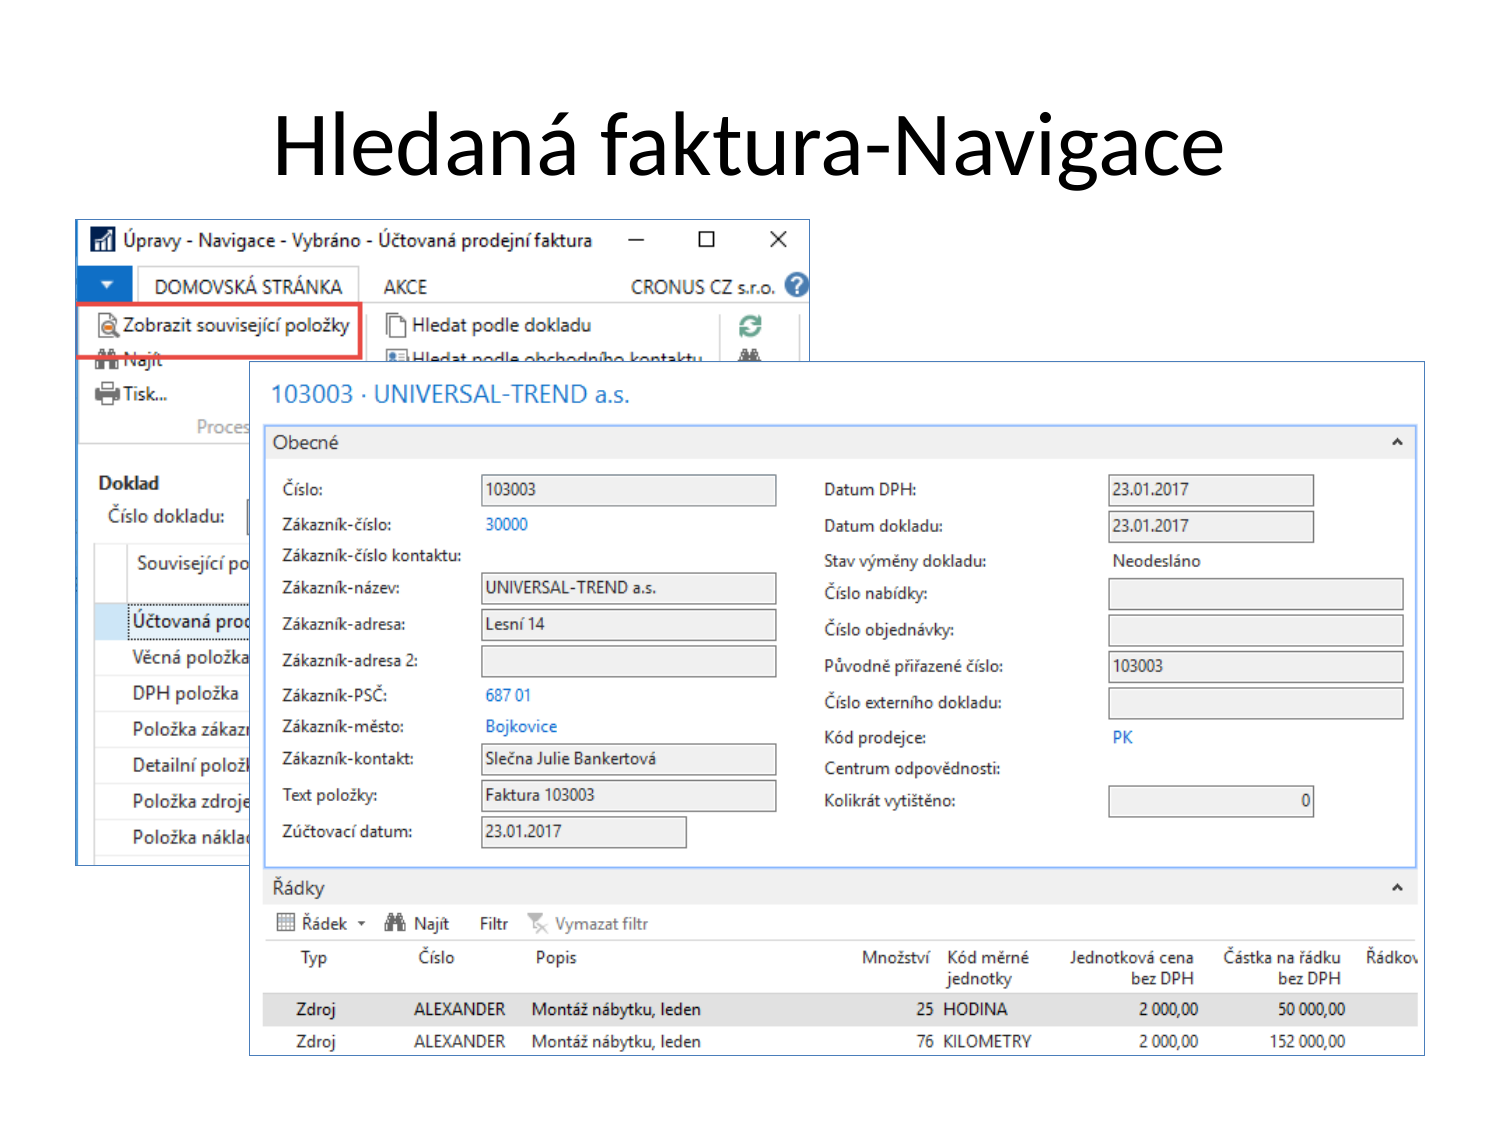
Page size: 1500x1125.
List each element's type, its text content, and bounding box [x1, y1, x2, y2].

picture [74, 219, 1426, 1056]
title Hledaná faktura-Navigace [75, 45, 1425, 233]
